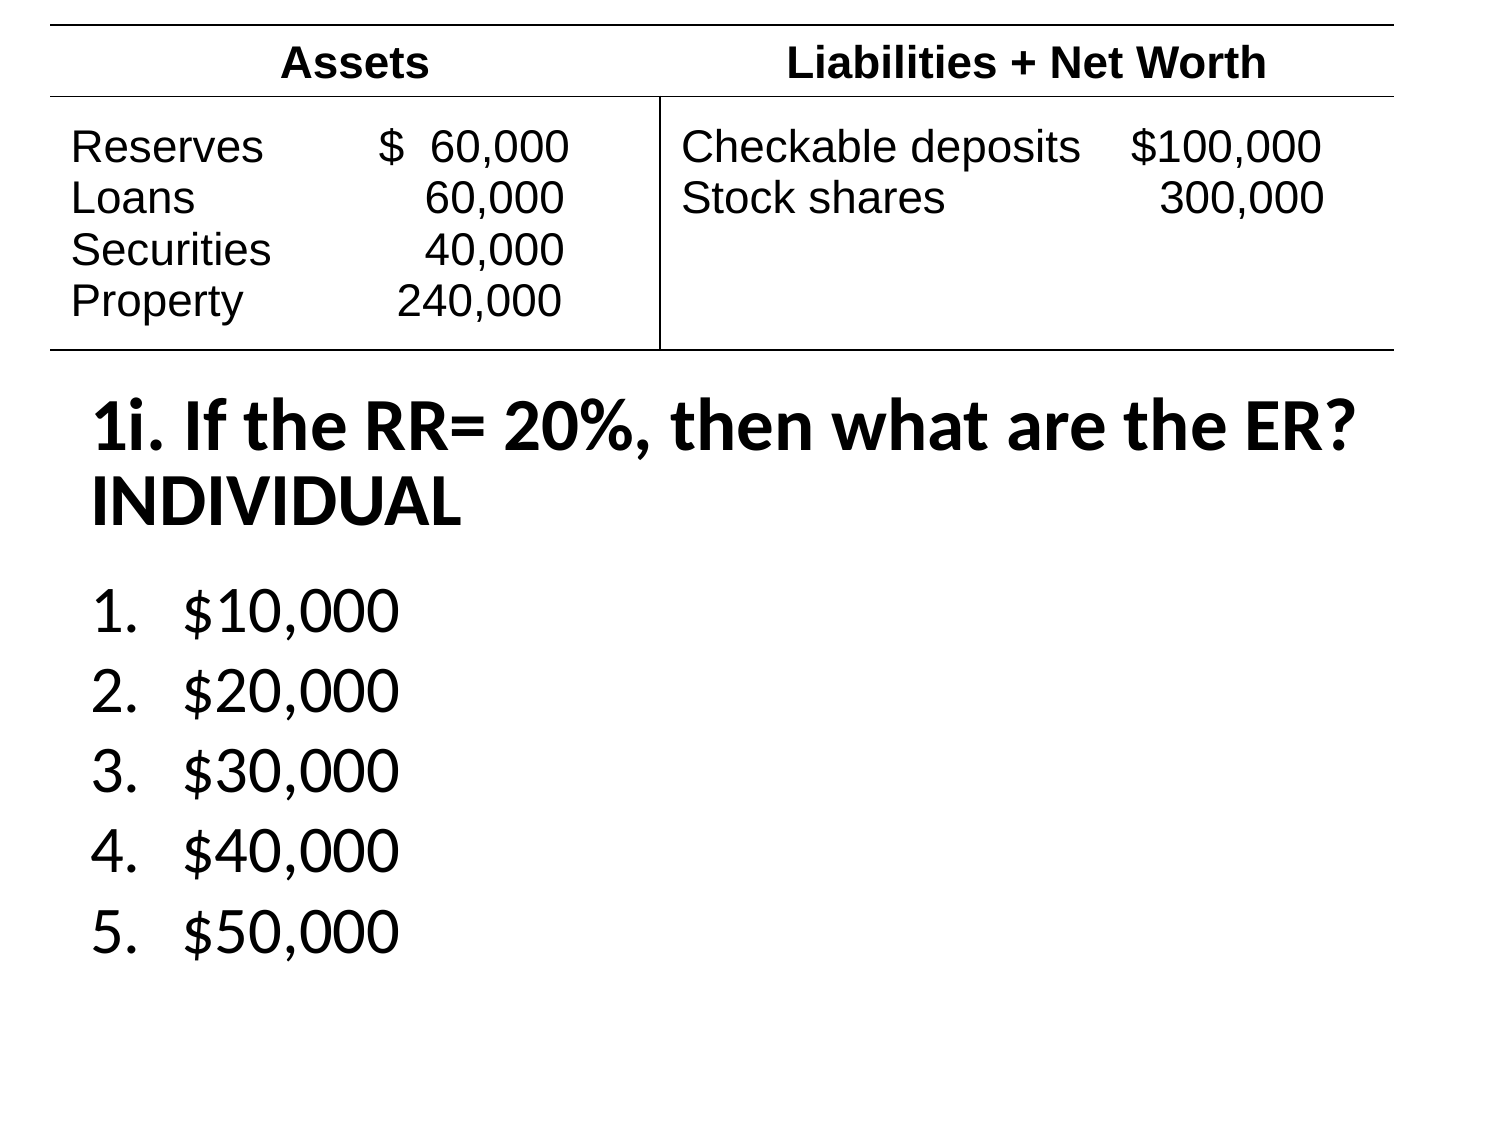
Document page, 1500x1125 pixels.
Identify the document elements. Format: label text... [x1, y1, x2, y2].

table_cell Reserves $ 60,000 Loans 60,000 Securities 40,000 Property 240,000 [50, 97, 659, 349]
table_header Assets [50, 75, 660, 96]
table_header Liabilities + Net Worth [660, 75, 1394, 96]
list $10,000 $20,000 $30,000 $40,000 $50,000 [75, 575, 725, 1013]
table_cell Checkable deposits $100,000 Stock shares 300,000 [661, 97, 1394, 349]
title 1i. If the RR= 20%, then what are the ER? INDIVIDUAL [75, 375, 1425, 563]
text_box [0, 0, 1500, 75]
